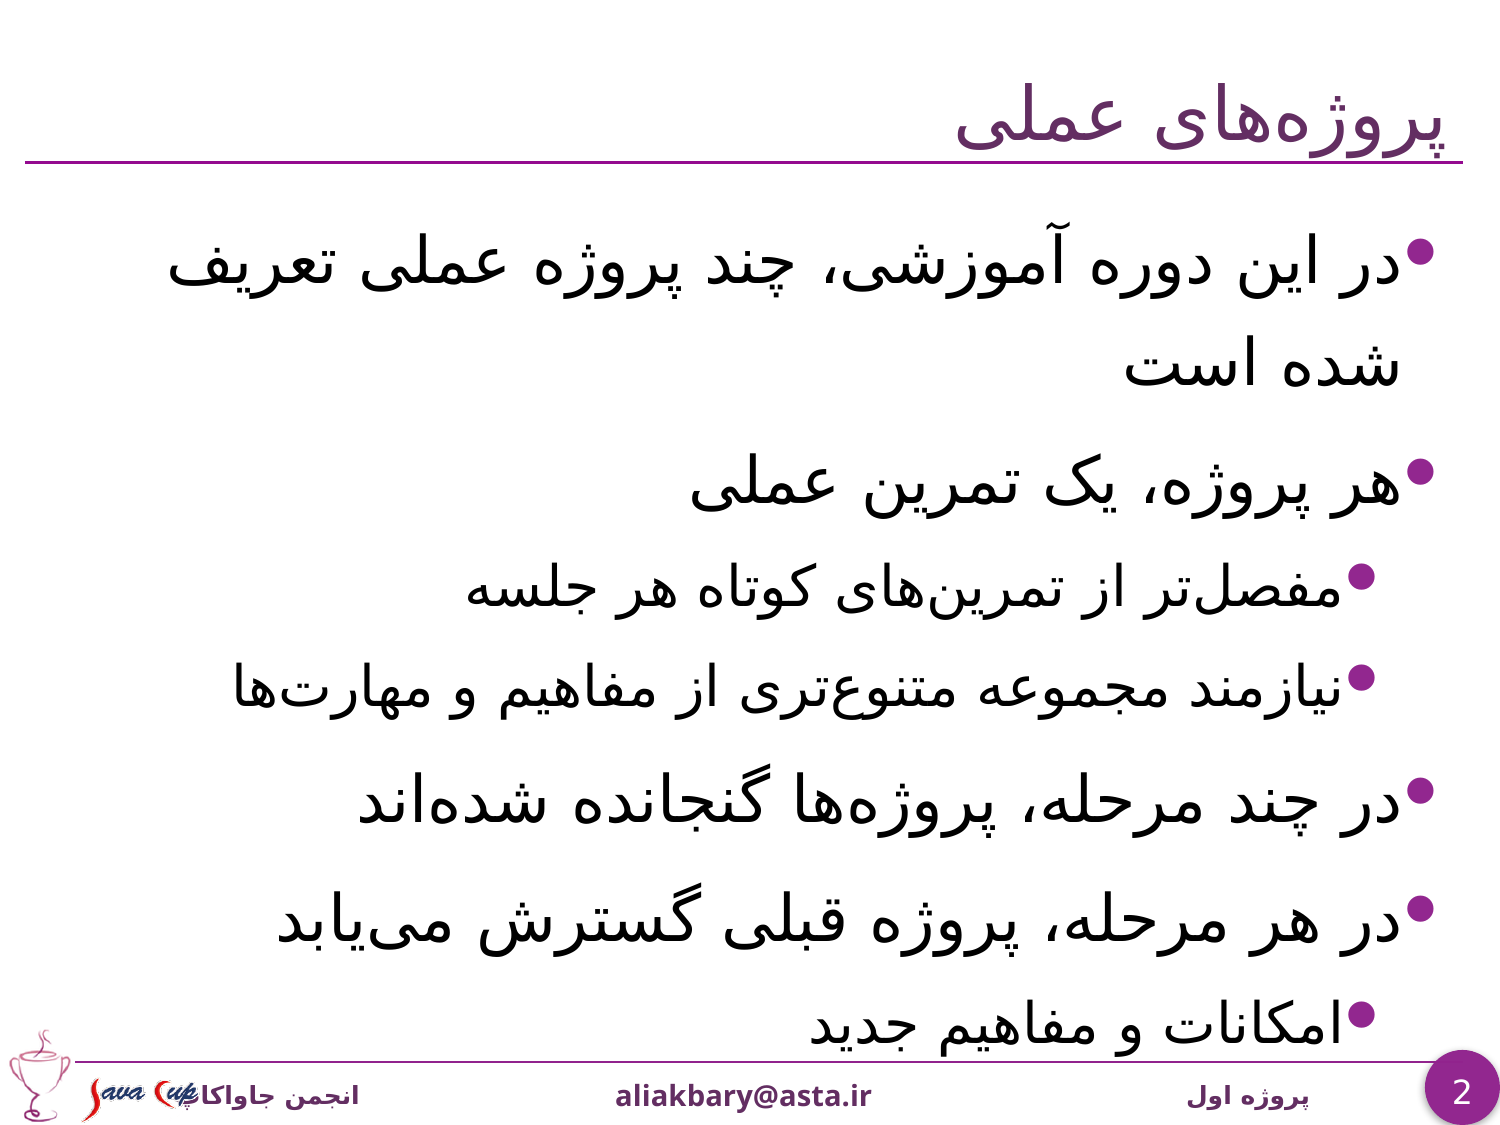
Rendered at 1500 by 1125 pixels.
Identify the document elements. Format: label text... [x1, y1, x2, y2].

picture [6, 1028, 75, 1125]
title پروژه‌های عملی [24, 37, 1463, 163]
picture [79, 1076, 200, 1125]
list در این دوره آموزشی، چند پروژه عملی تعريف شده است هر پروژه، یک تمرین عملی مفصل‌تر از تمرين‌های کوتاه هر جلسه نیازمند مجموعه متنوع‌تری از مفاهیم و مهارت‌ها در چند مرحله، پروژه‌ها گنجانده شده‌اند در هر مرحله، پروژه قبلی گسترش می‌یابد امکانات و مفاهیم جدید [24, 187, 1463, 1063]
